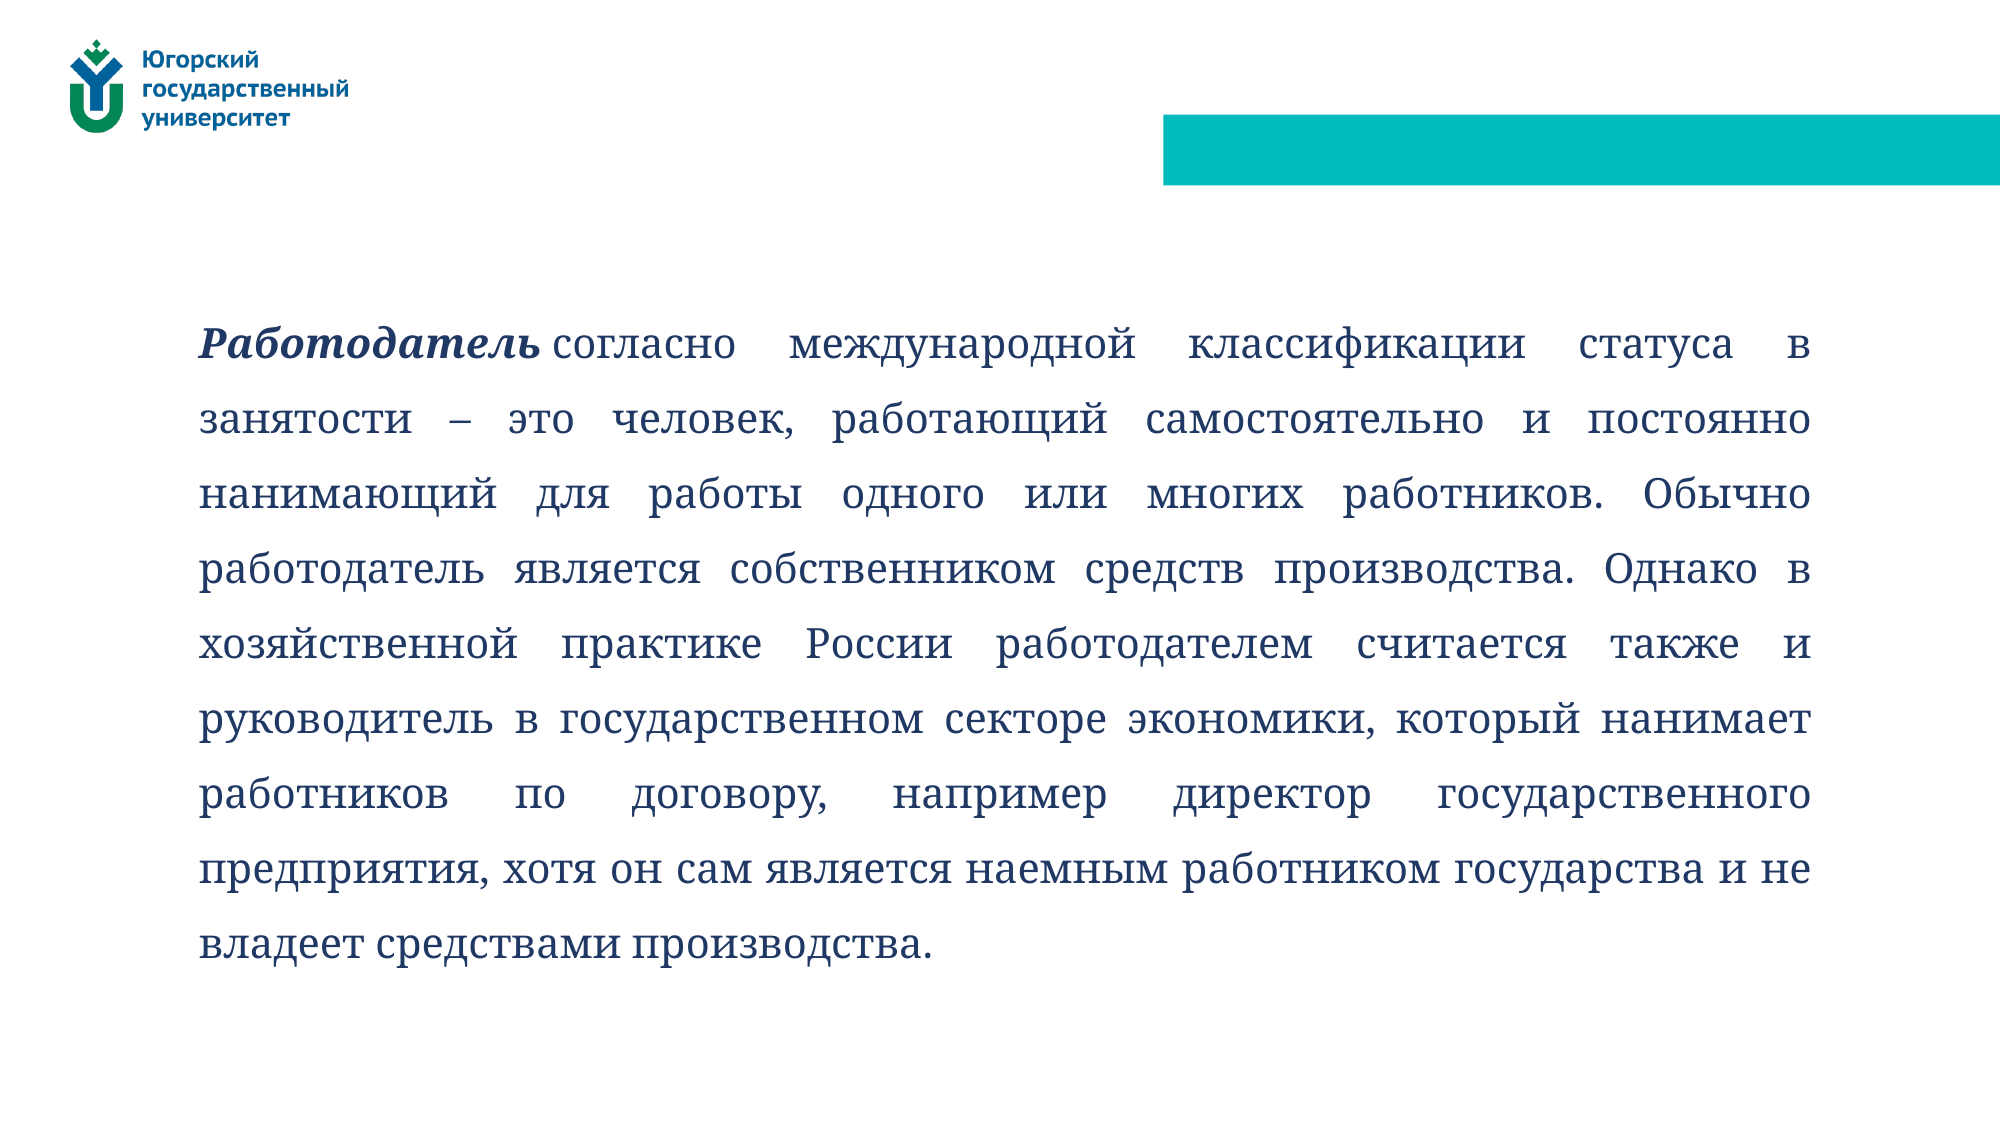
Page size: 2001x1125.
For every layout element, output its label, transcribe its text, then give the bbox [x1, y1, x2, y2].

picture [70, 39, 348, 133]
text_box Работодатель согласно международной классификации статуса в занятости – это человек, работающий самостоятельно и постоянно нанимающий для работы одного или многих работников. Обычно работодатель является собственником средств производства. Однако в хозяйственной практике России работодателем считается также и руководитель в государственном секторе экономики, который нанимает работников по договору, например директор государственного предприятия, хотя он сам является наемным работником государства и не владеет средствами производства. [183, 284, 1827, 1050]
text_box [1162, 114, 2000, 186]
